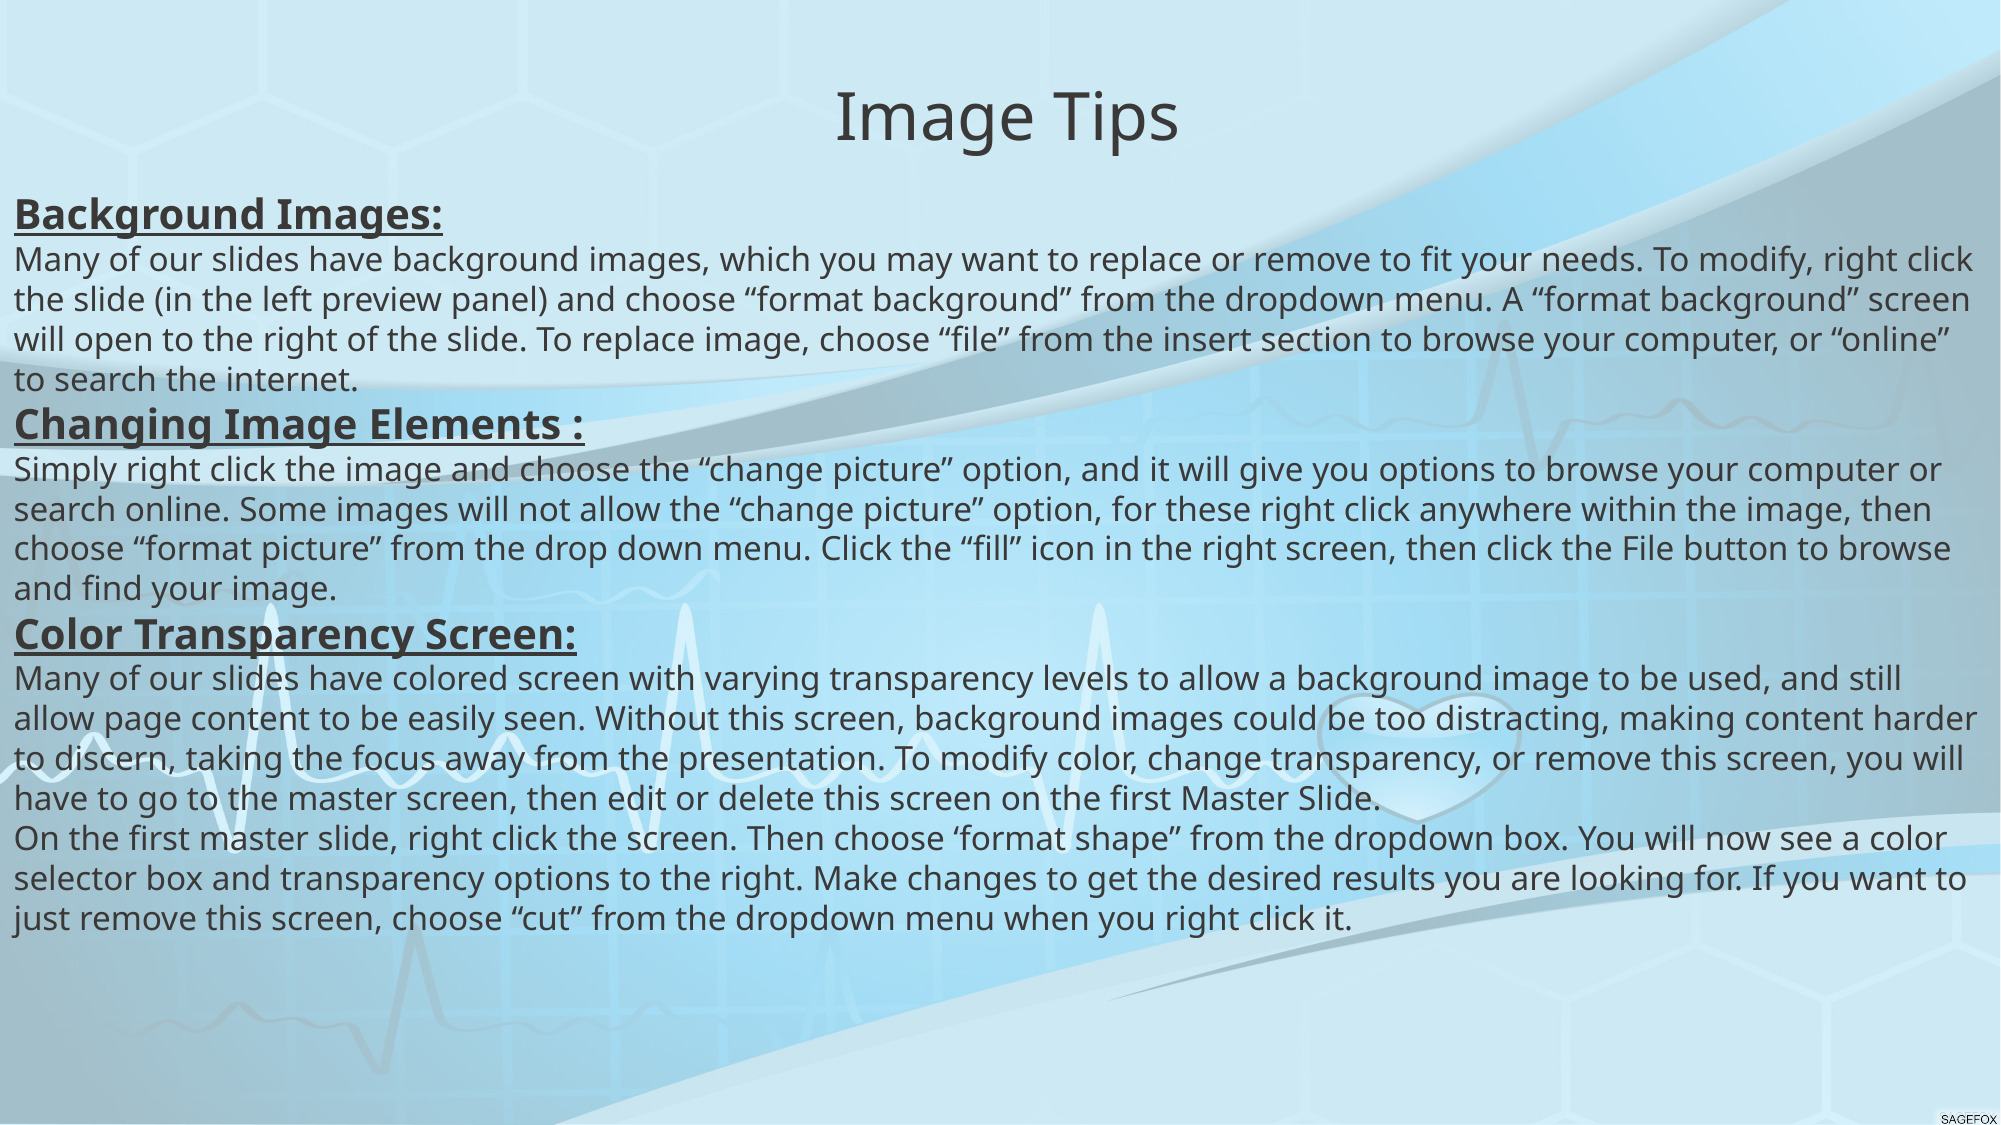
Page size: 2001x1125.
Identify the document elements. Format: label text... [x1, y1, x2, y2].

picture [1938, 1114, 1999, 1125]
title Image Tips [597, 59, 1420, 177]
text_box Background Images: Many of our slides have background images, which you may want to replace or remove to fit your needs. To modify, right click the slide (in the left preview panel) and choose “format background” from the dropdown menu. A “format background” screen will open to the right of the slide. To replace image, choose “file” from the insert section to browse your computer, or “online” to search the internet. Changing Image Elements : Simply right click the image and choose the “change picture” option, and it will give you options to browse your computer or search online. Some images will not allow the “change picture” option, for these right click anywhere within the image, then choose “format picture” from the drop down menu. Click the “fill” icon in the right screen, then click the File button to browse and find your image. Color Transparency Screen: Many of our slides have colored screen with varying transparency levels to allow a background image to be used, and still allow page content to be easily seen. Without this screen, background images could be too distracting, making content harder to discern, taking the focus away from the presentation. To modify color, change transparency, or remove this screen, you will have to go to the master screen, then edit or delete this screen on the first Master Slide. On the first master slide, right click the screen. Then choose ‘format shape” from the dropdown box. You will now see a color selector box and transparency options to the right. Make changes to get the desired results you are looking for. If you want to just remove this screen, choose “cut” from the dropdown menu when you right click it. [0, 0, 2000, 1125]
